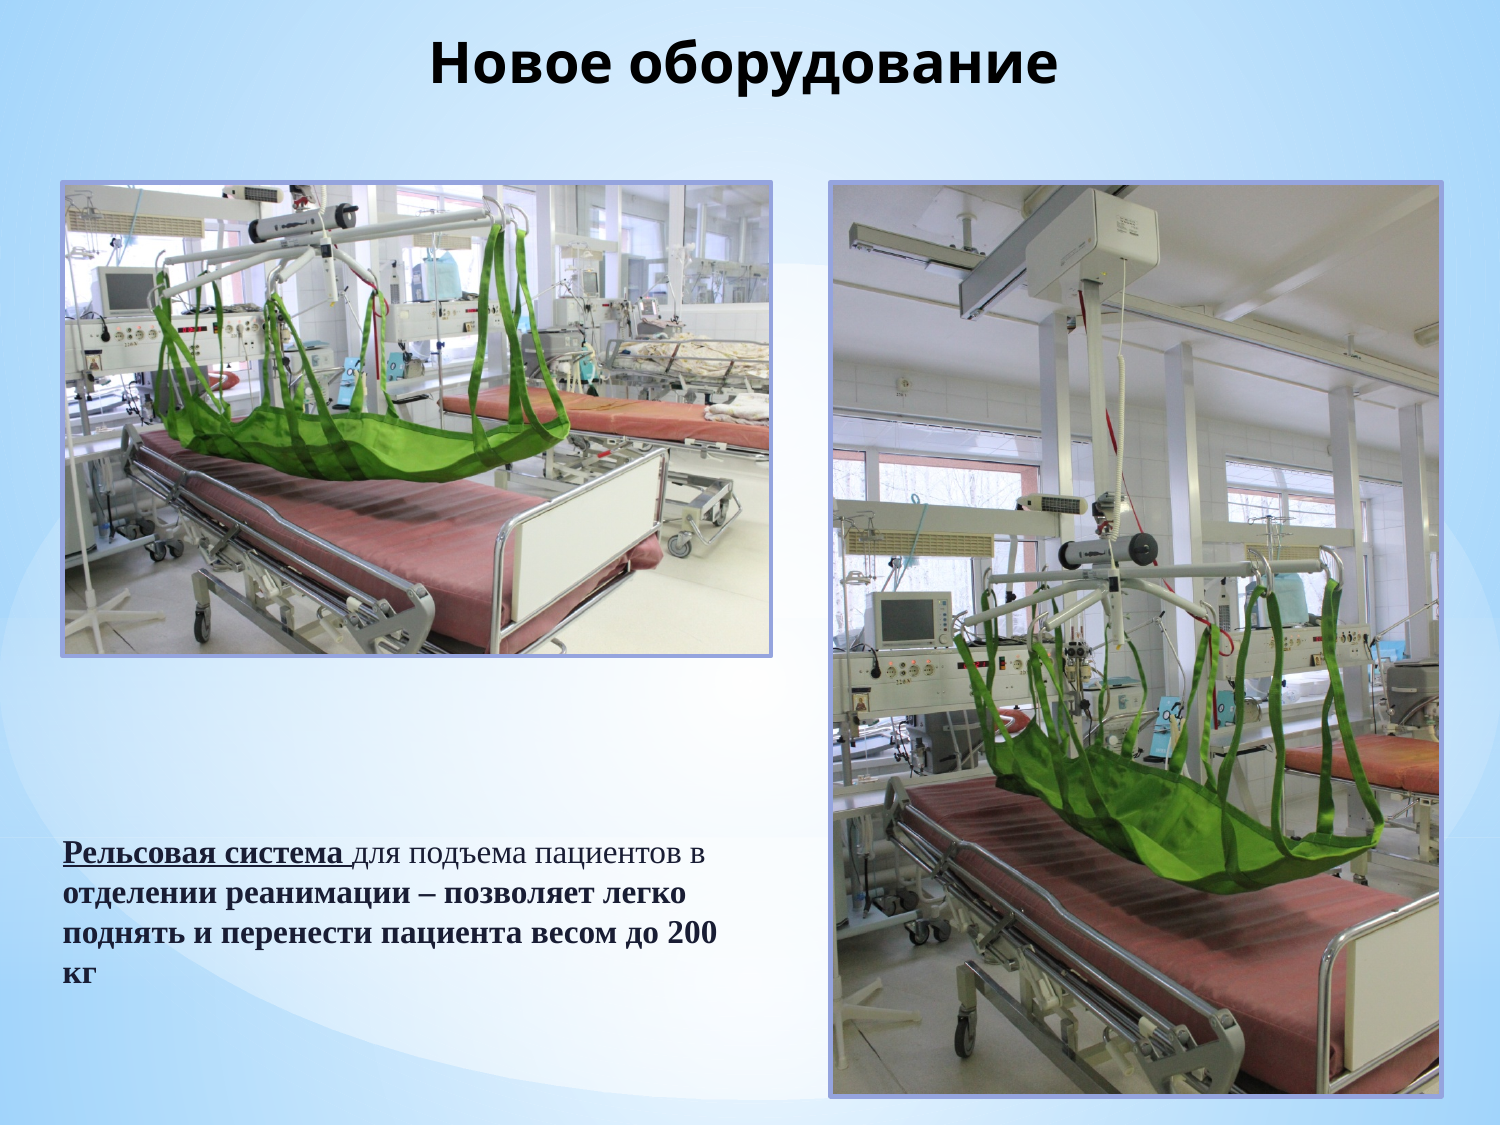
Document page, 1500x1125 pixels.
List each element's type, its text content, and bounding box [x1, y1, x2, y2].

list Рельсовая система для подъема пациентов в отделении реанимации – позволяет легко поднять и перенести пациента весом до 200 кг [41, 822, 745, 1000]
title Новое оборудование [64, 19, 1424, 207]
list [832, 184, 1440, 1095]
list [64, 184, 769, 654]
